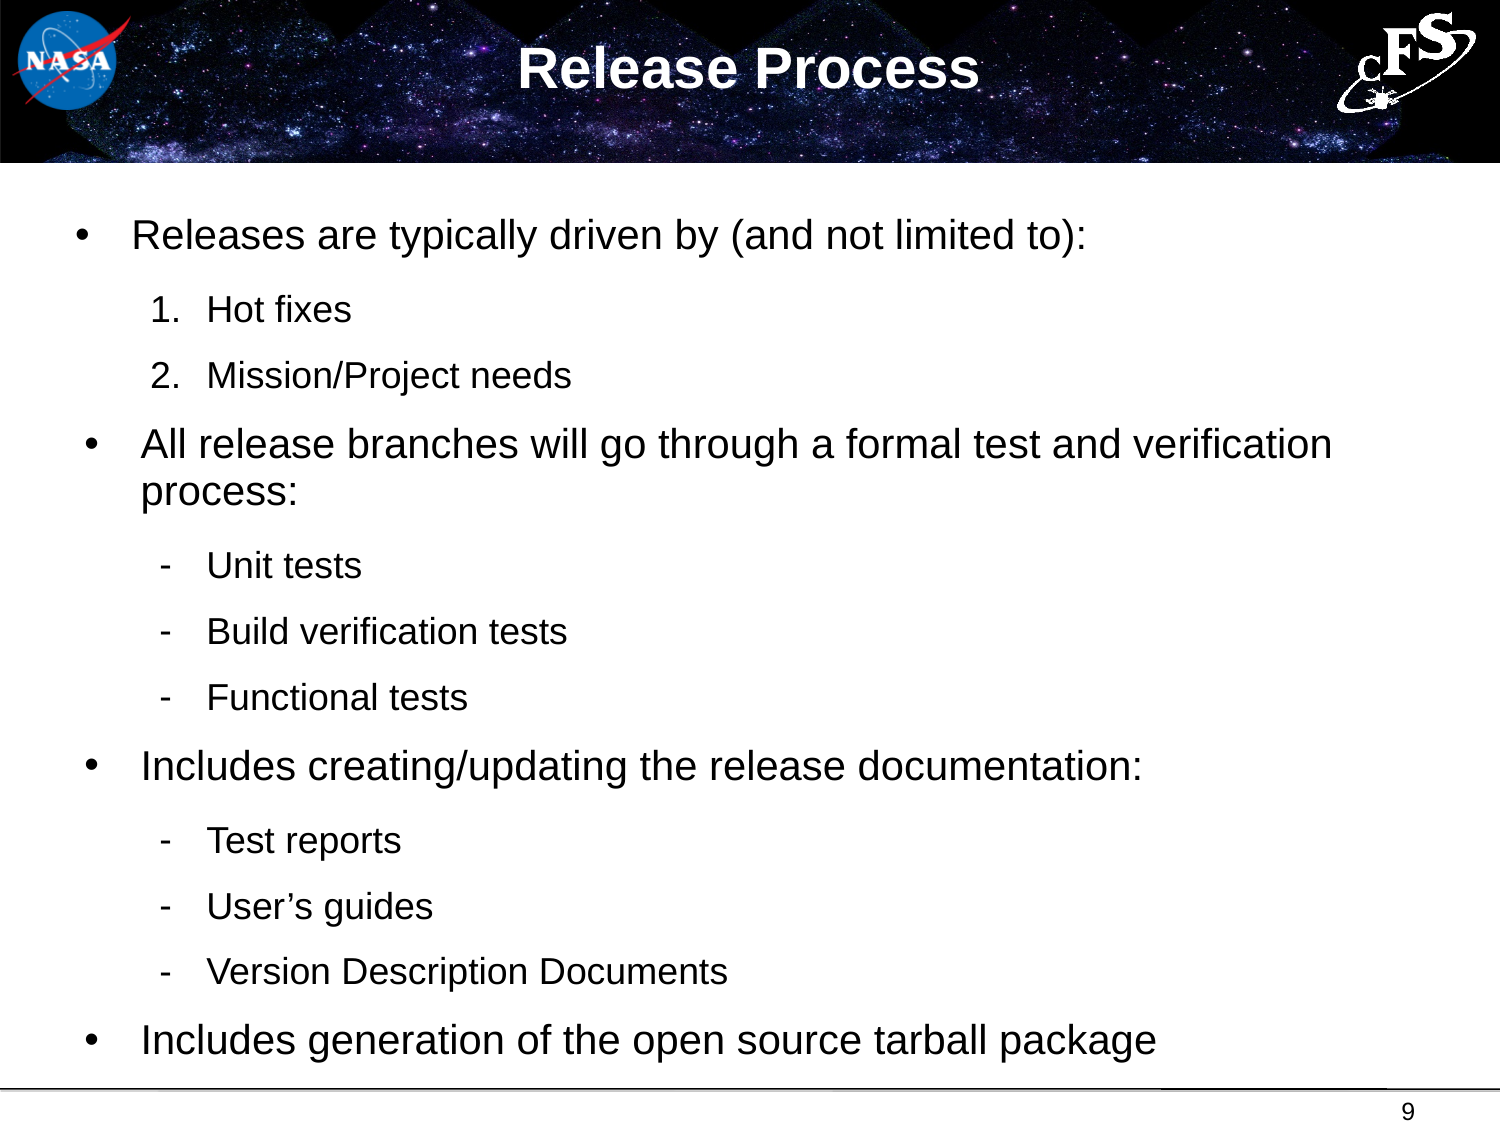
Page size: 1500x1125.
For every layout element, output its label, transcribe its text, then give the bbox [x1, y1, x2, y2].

title Release Process [75, 0, 1425, 163]
list Releases are typically driven by (and not limited to): Hot fixes Mission/Project needs All release branches will go through a formal test and verification process: Unit tests Build verification tests Functional tests Includes creating/updating the release documentation: Test reports User’s guides Version Description Documents Includes generation of the open source tarball package [75, 210, 1425, 863]
picture [0, 0, 75, 163]
picture [1425, 0, 1500, 163]
